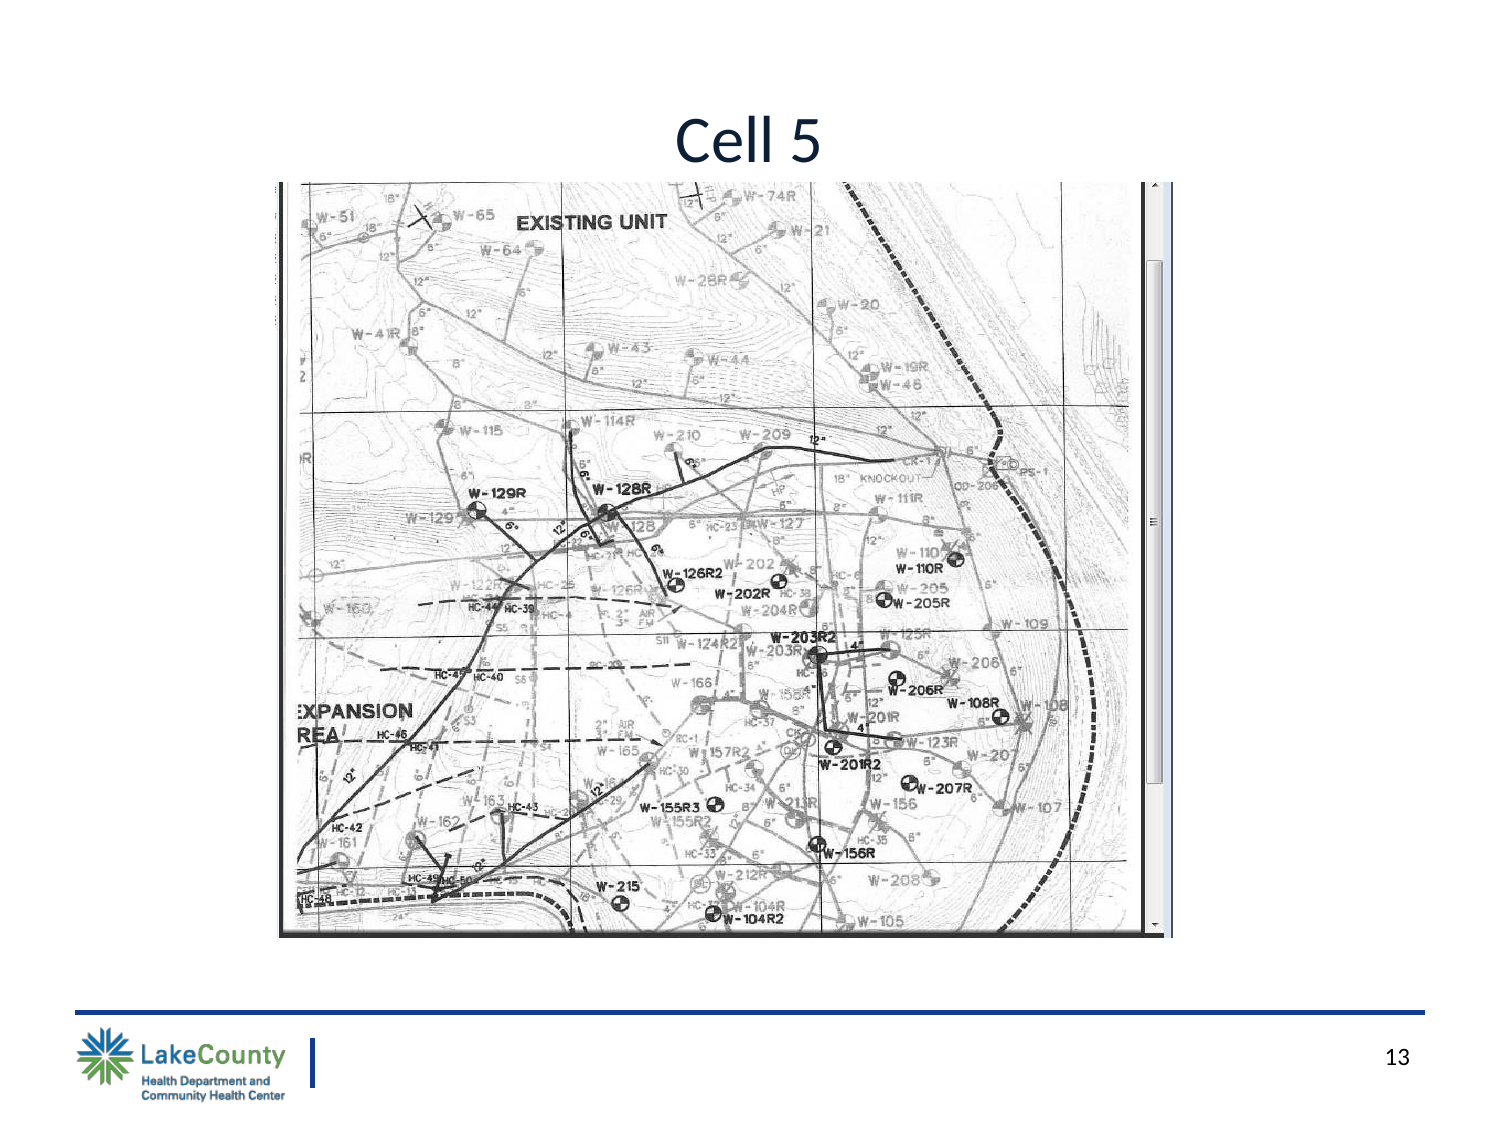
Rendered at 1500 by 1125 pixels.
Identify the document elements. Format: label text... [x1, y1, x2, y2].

slide_number 13 [1380, 1040, 1415, 1125]
picture [68, 1021, 300, 1113]
text_box [275, 182, 1173, 938]
title Cell 5 [250, 96, 1250, 284]
